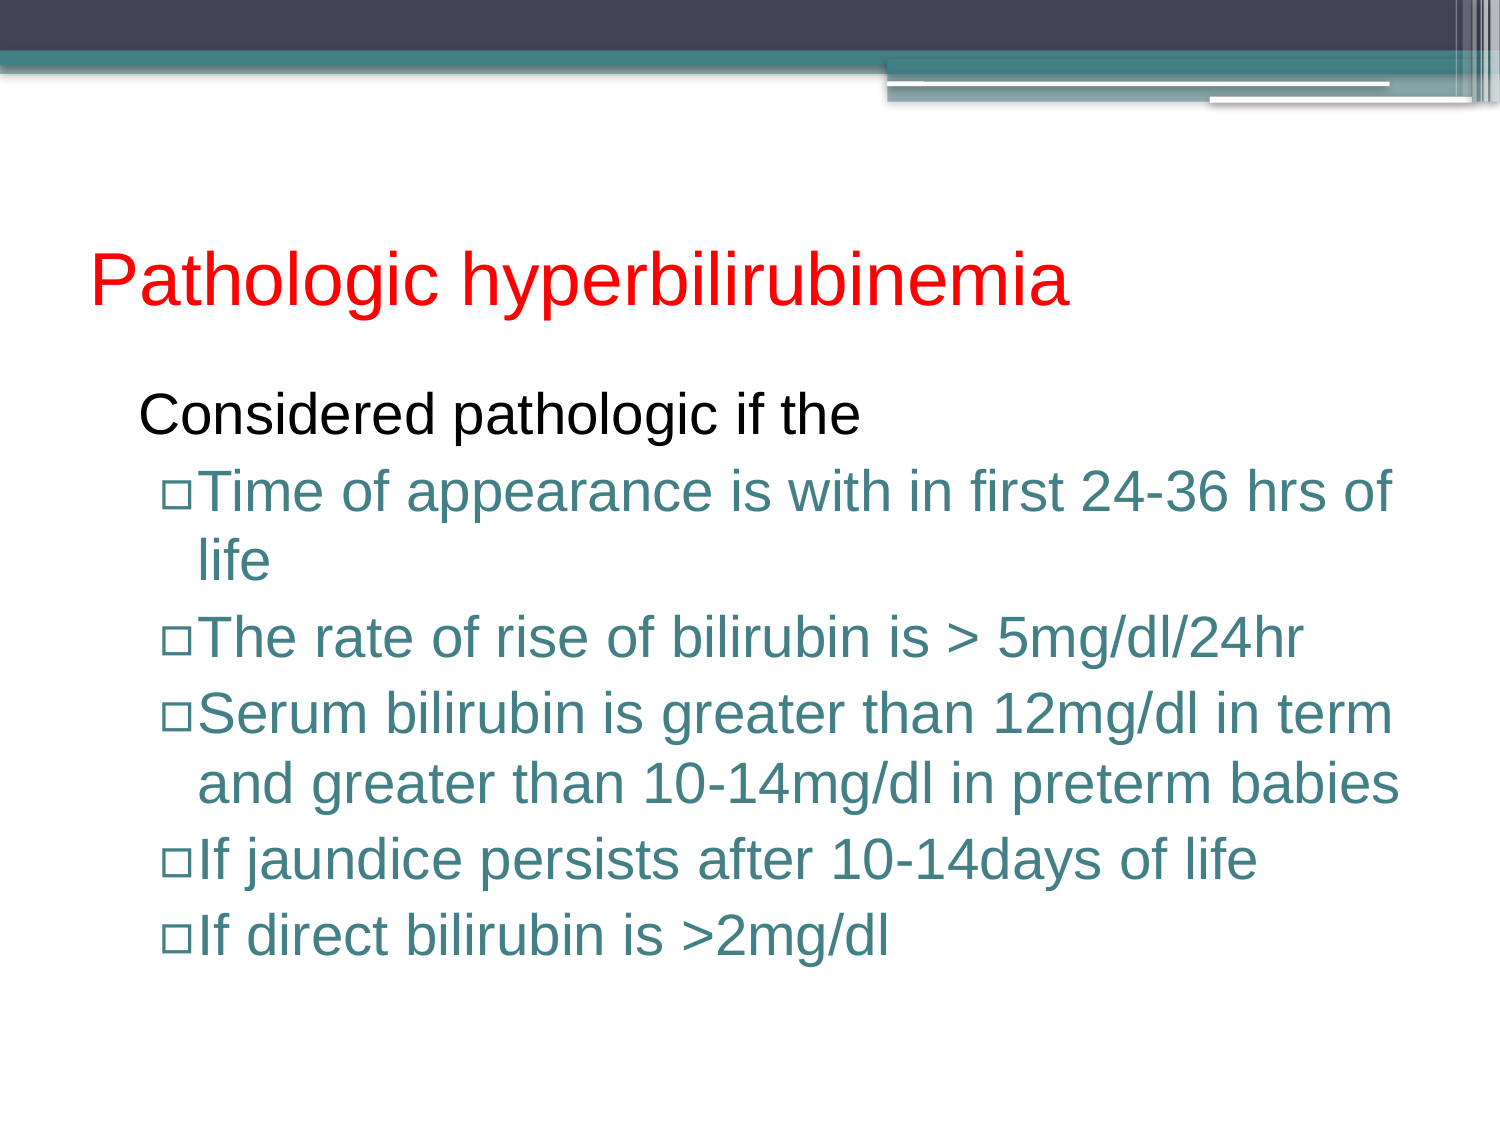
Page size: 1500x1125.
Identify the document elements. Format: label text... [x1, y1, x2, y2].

title Pathologic hyperbilirubinemia [75, 187, 1425, 363]
list Considered pathologic if the Time of appearance is with in first 24-36 hrs of life The rate of rise of bilirubin is > 5mg/dl/24hr Serum bilirubin is greater than 12mg/dl in term and greater than 10-14mg/dl in preterm babies If jaundice persists after 10-14days of life If direct bilirubin is >2mg/dl [75, 368, 1425, 1079]
